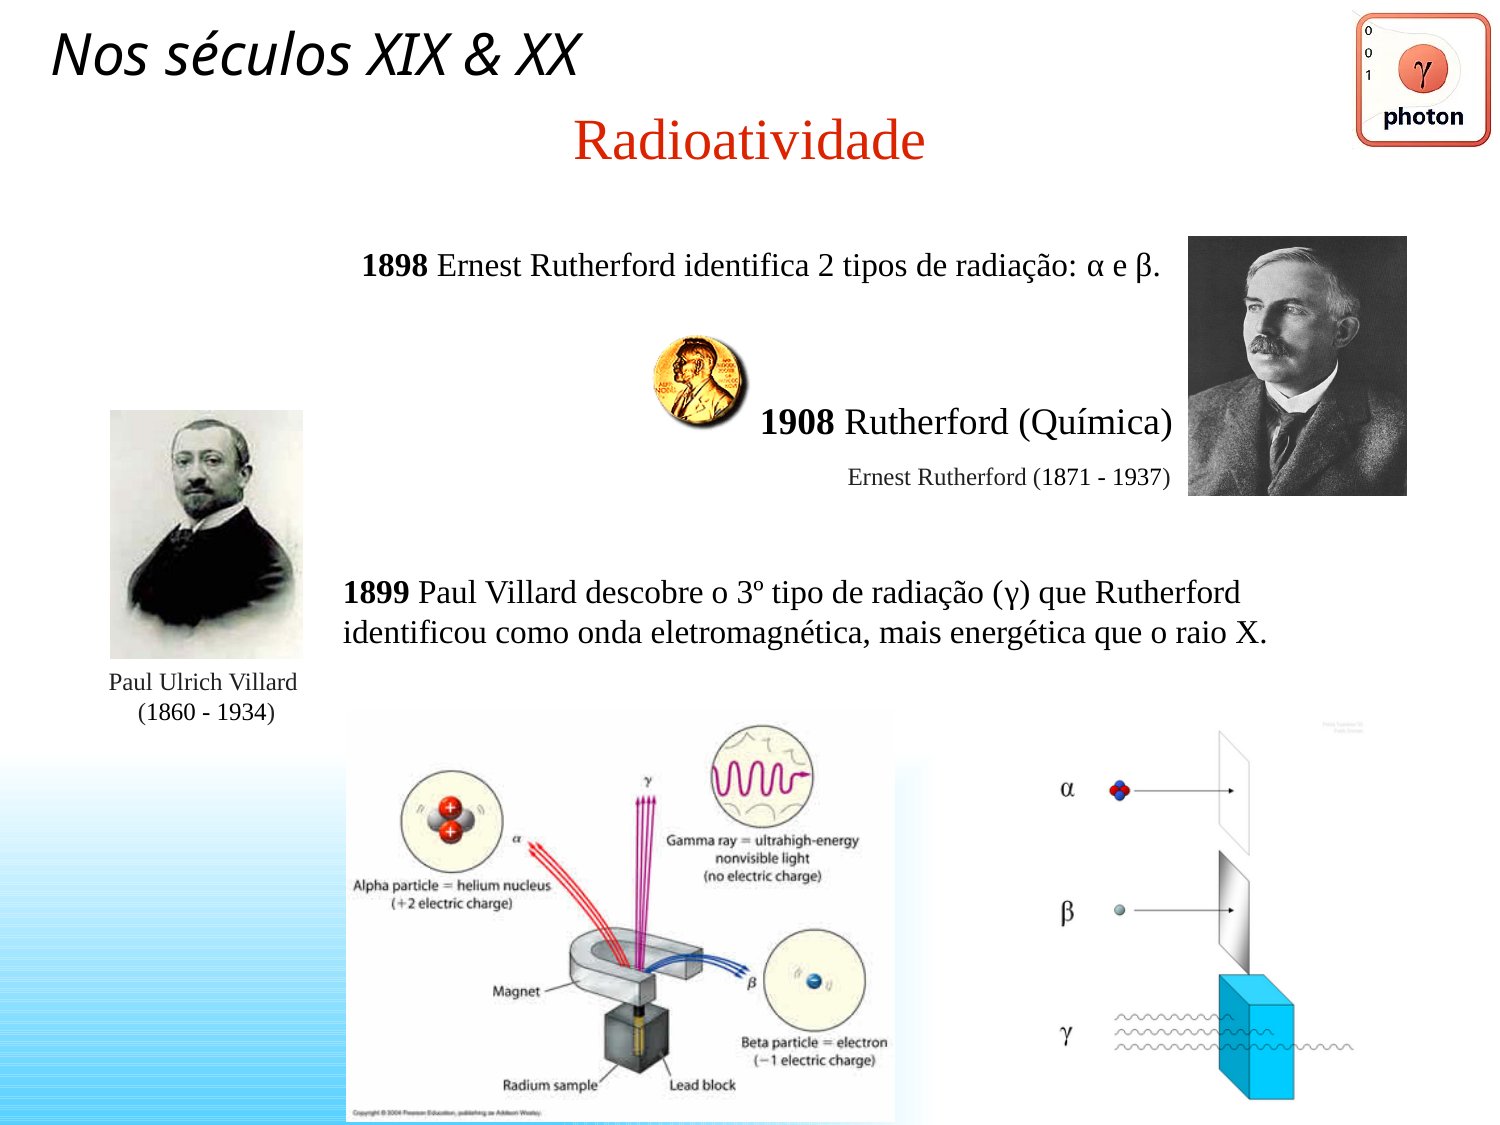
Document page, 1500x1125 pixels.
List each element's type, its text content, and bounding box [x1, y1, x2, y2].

picture [1351, 9, 1493, 150]
picture [1188, 235, 1407, 497]
text_box Radioatividade [328, 101, 1172, 172]
text_box Ernest Rutherford (1871 - 1937) [751, 458, 1183, 498]
picture [110, 410, 303, 659]
text_box Nos séculos XIX & XX [29, 8, 1091, 114]
text_box 1898 Ernest Rutherford identifica 2 tipos de radiação: α e β. [346, 236, 1186, 291]
picture [1042, 716, 1371, 1122]
text_box Paul Ulrich Villard (1860 - 1934) [89, 658, 324, 733]
text_box 1899 Paul Villard descobre o 3º tipo de radiação (γ) que Rutherford identificou como onda eletromagnética, mais energética que o raio X. [328, 562, 1407, 657]
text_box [644, 330, 1200, 450]
picture [346, 709, 895, 1122]
